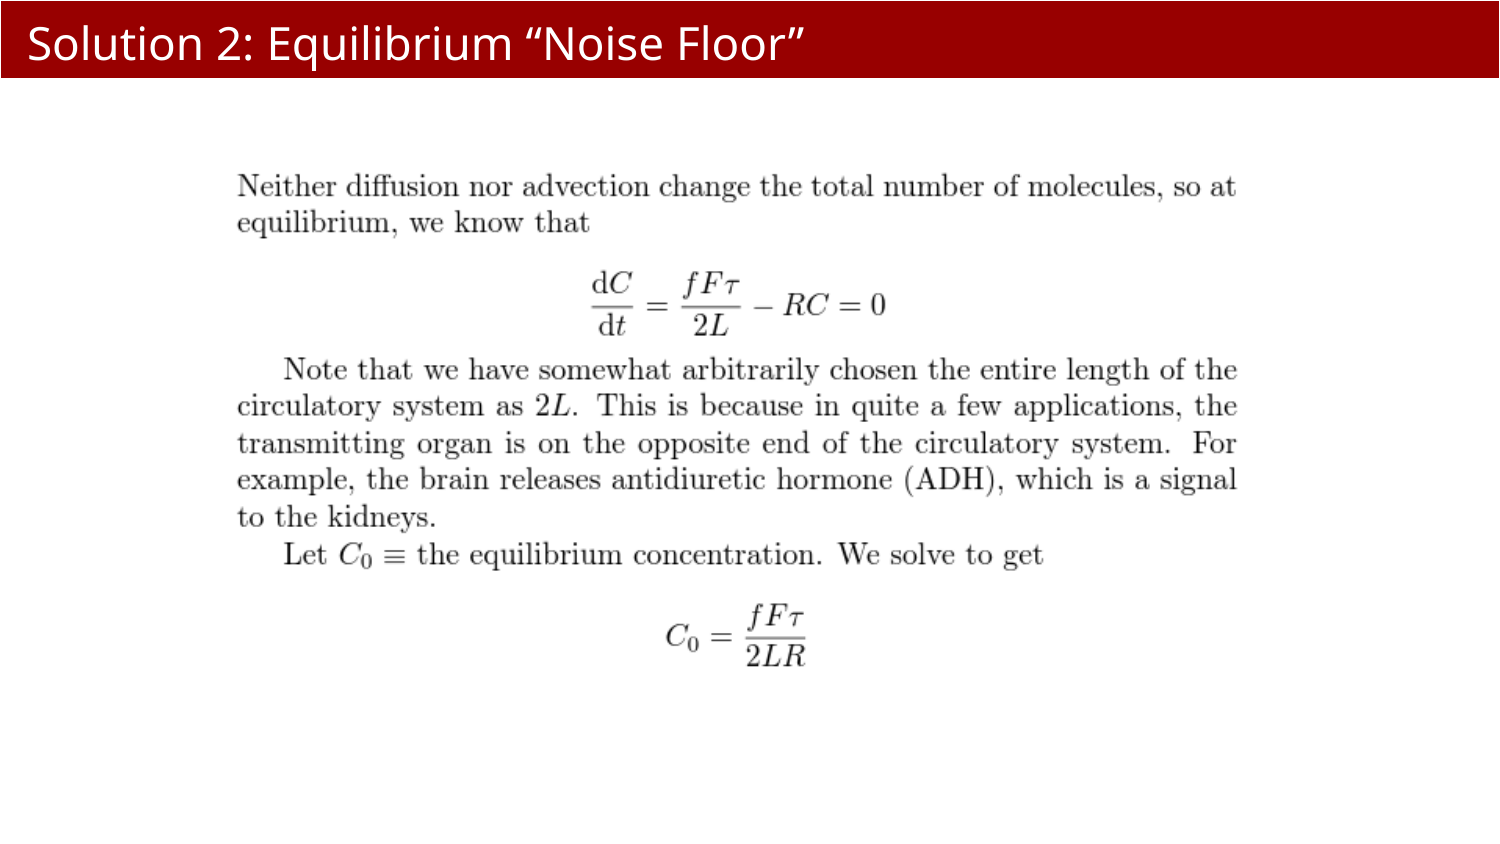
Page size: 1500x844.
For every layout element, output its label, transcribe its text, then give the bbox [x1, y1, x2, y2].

title Solution 2: Equilibrium “Noise Floor” [0, 0, 1500, 79]
picture [228, 165, 1272, 679]
